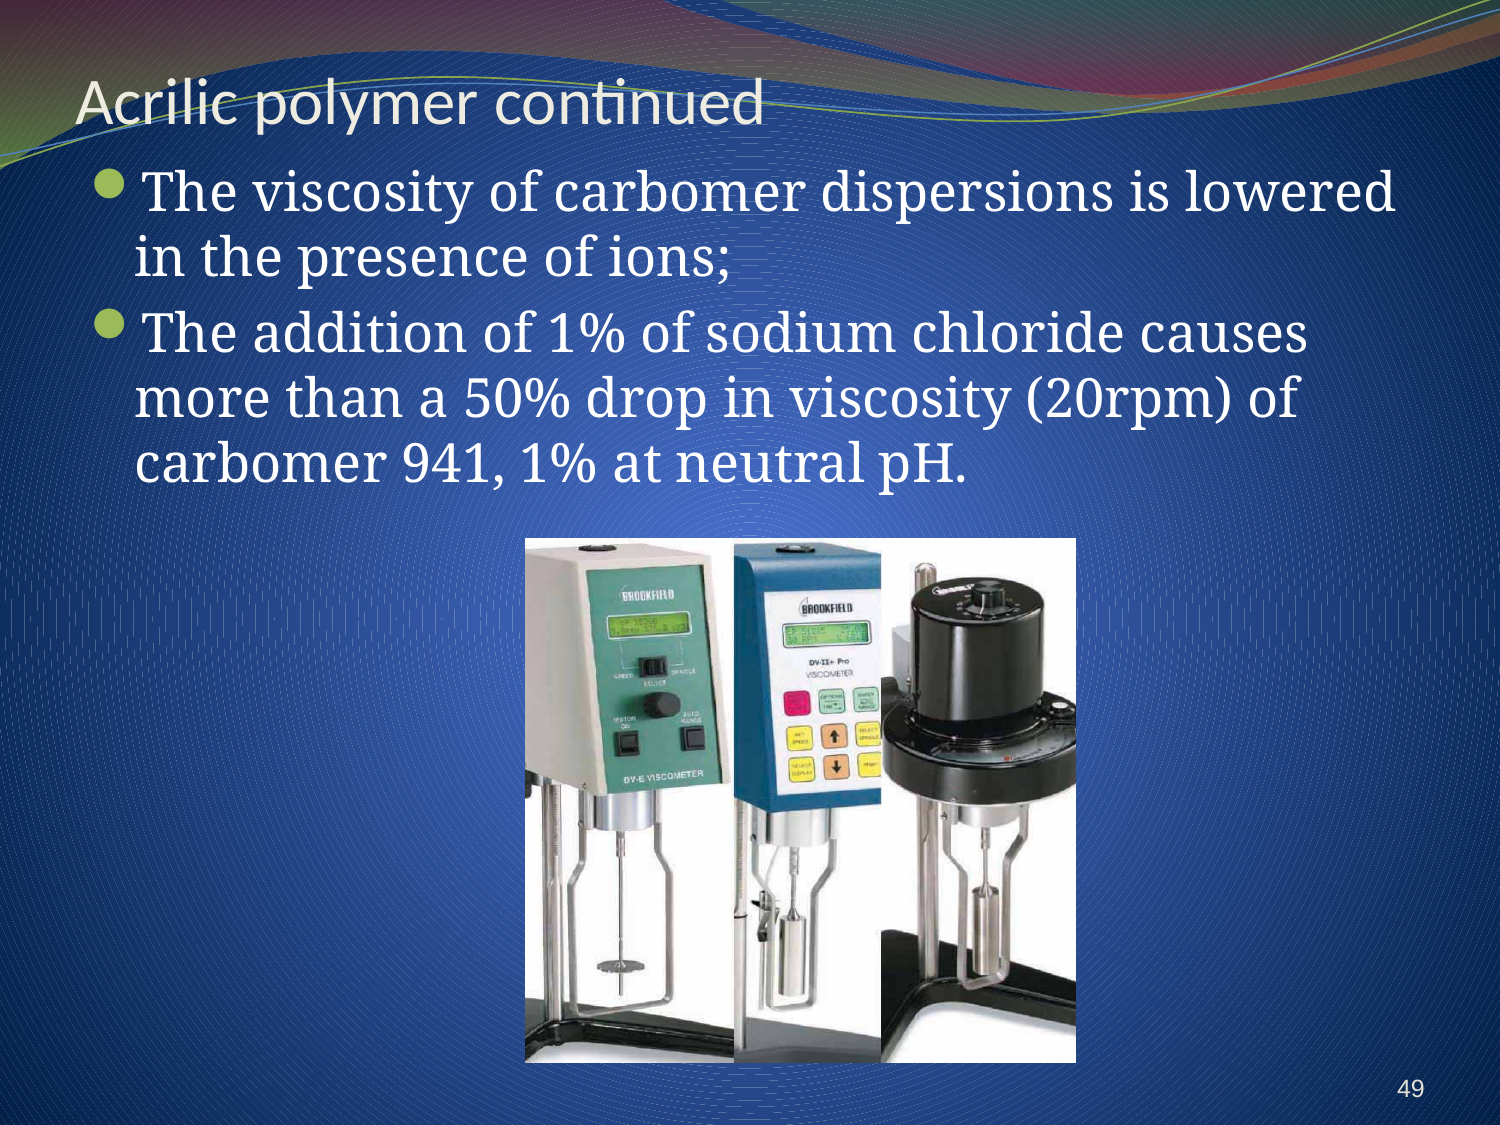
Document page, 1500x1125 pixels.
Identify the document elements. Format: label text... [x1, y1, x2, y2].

slide_number 49 [1299, 1042, 1425, 1103]
picture [524, 538, 1077, 1063]
title Acrilic polymer continued [74, 49, 1426, 138]
list The viscosity of carbomer dispersions is lowered in the presence of ions; The addition of 1% of sodium chloride causes more than a 50% drop in viscosity (20rpm) of carbomer 941, 1% at neutral pH. [74, 149, 1426, 488]
